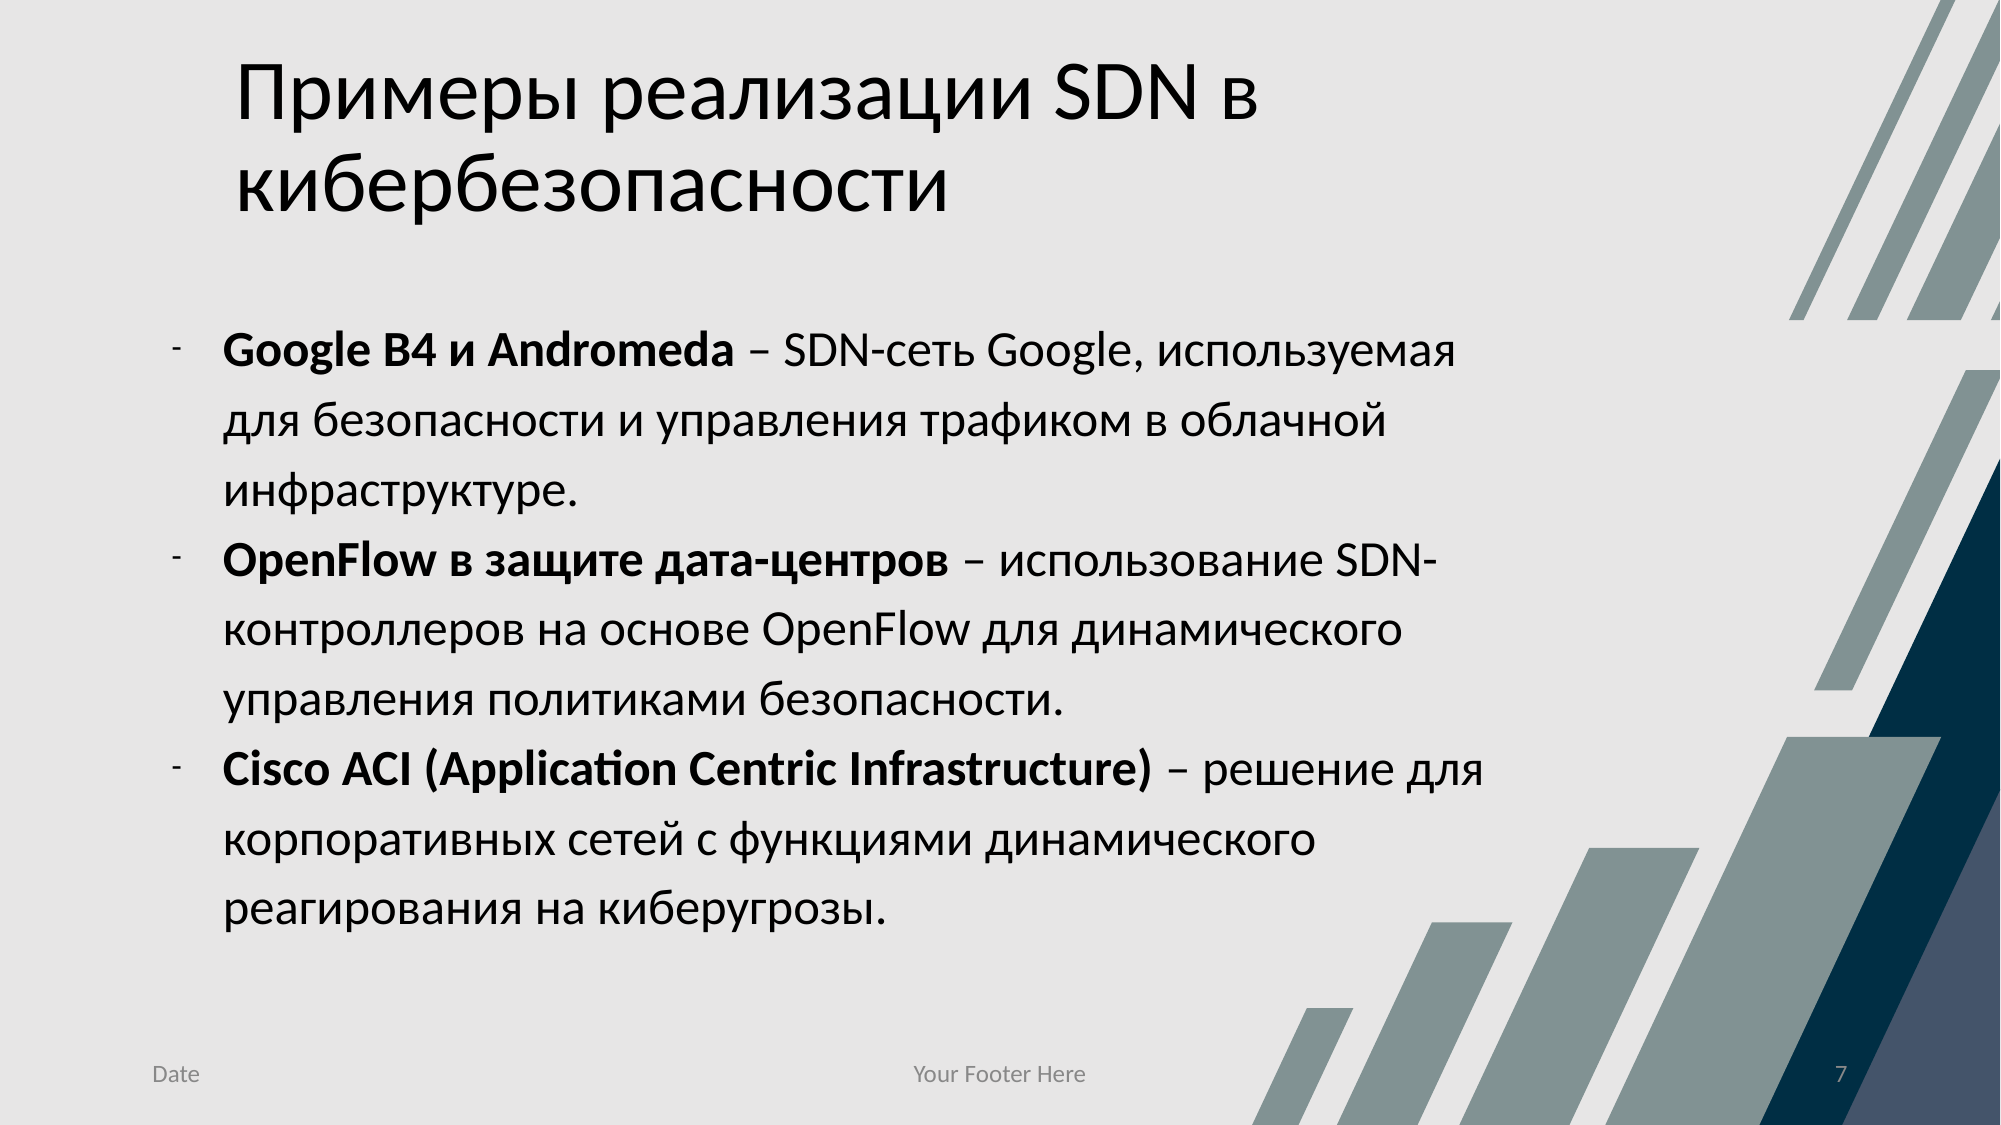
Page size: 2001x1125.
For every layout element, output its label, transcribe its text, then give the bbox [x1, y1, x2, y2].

title Примеры реализации SDN в кибербезопасности [220, 85, 1381, 238]
slide_number Date [137, 1042, 588, 1103]
list Google B4 и Andromeda – SDN-сеть Google, используемая для безопасности и управления трафиком в облачной инфраструктуре. OpenFlow в защите дата-центров – использование SDN-контроллеров на основе OpenFlow для динамического управления политиками безопасности. Cisco ACI (Application Centric Infrastructure) – решение для корпоративных сетей с функциями динамического реагирования на киберугрозы. [137, 299, 1545, 946]
slide_number ‹#› [1412, 1042, 1863, 1103]
footer Your Footer Here [662, 1042, 1338, 1103]
